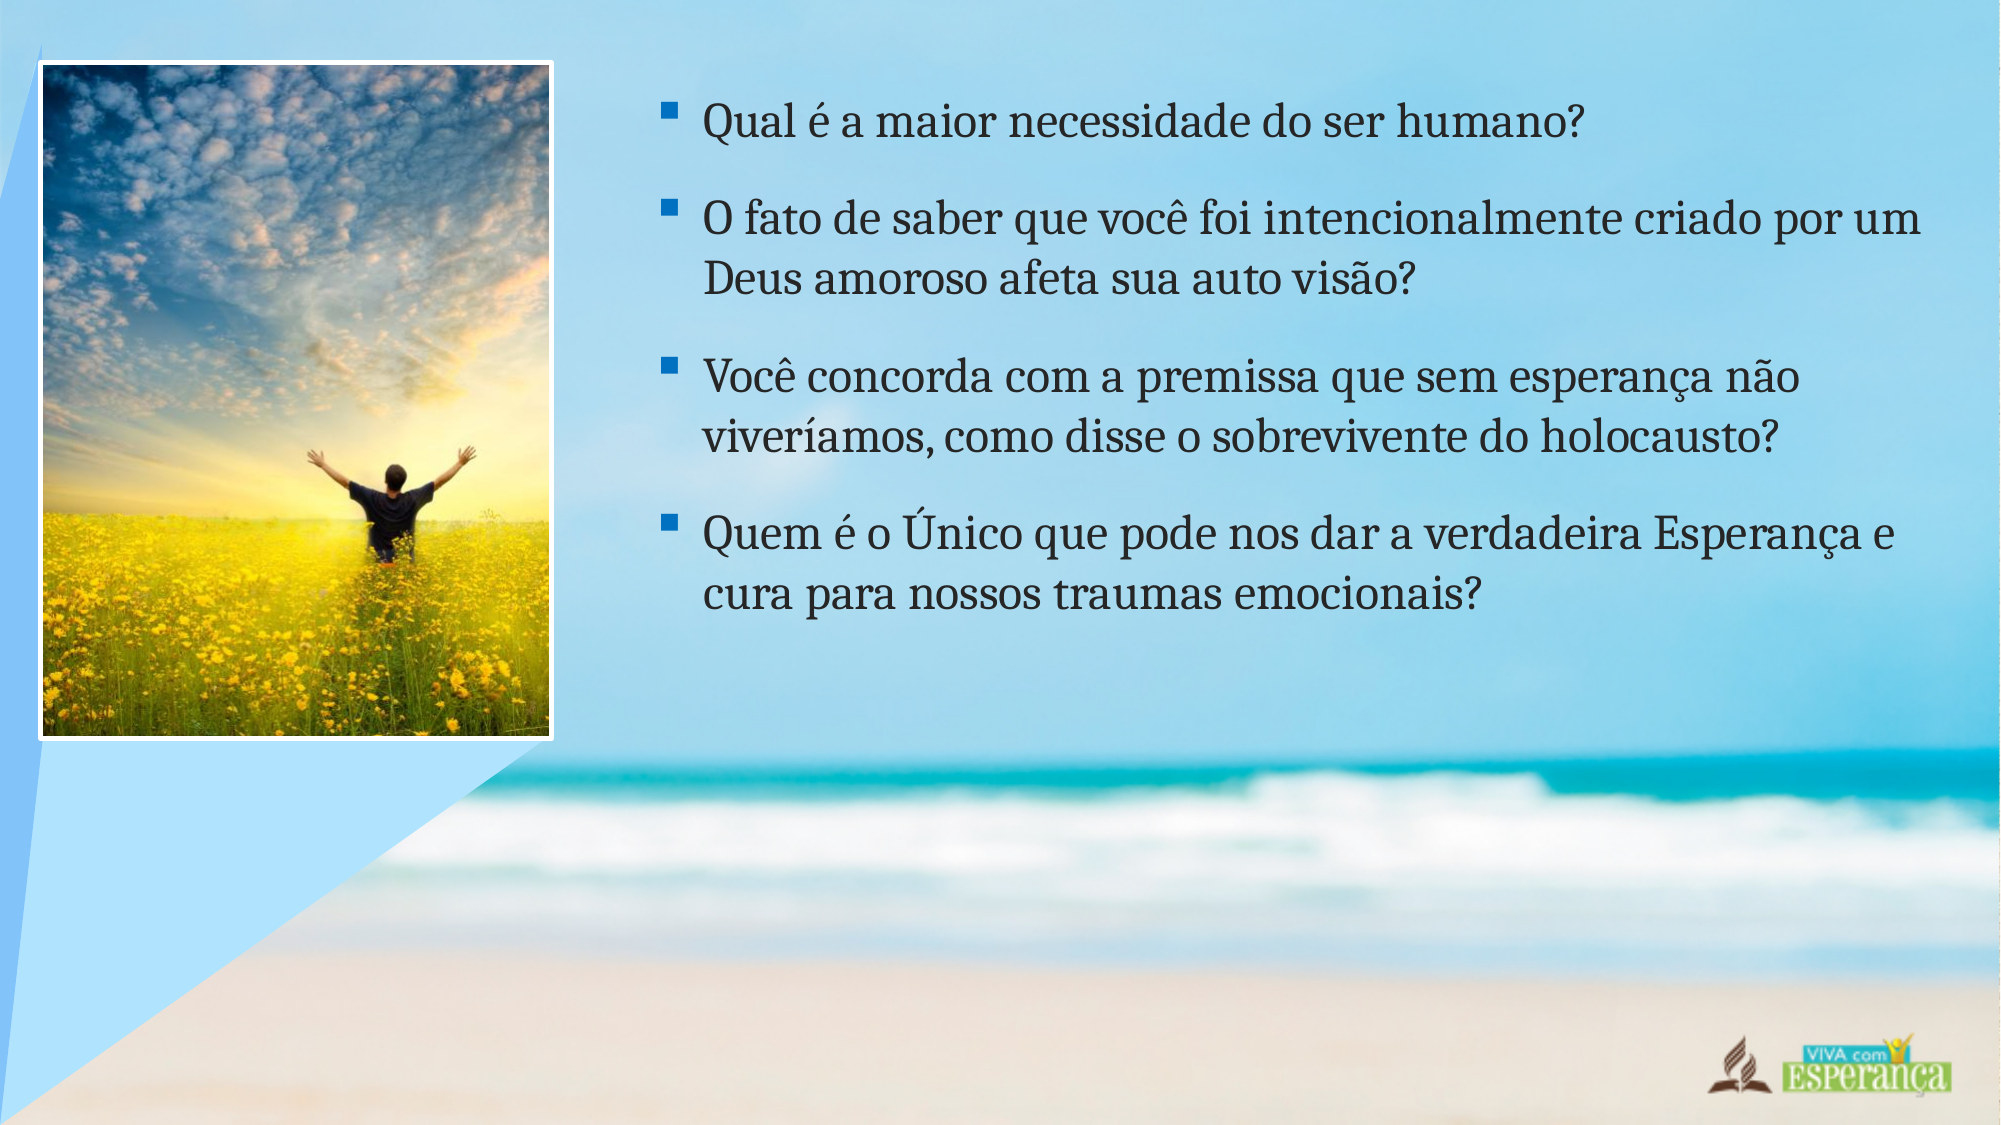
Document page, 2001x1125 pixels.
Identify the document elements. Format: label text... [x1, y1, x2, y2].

picture [43, 64, 549, 737]
picture [0, 0, 2001, 1125]
list Qual é a maior necessidade do ser humano? O fato de saber que você foi intencionalmente criado por um Deus amoroso afeta sua auto visão? Você concorda com a premissa que sem esperança não viveríamos, como disse o sobrevivente do holocausto? Quem é o Único que pode nos dar a verdadeira Esperança e cura para nossos traumas emocionais? [641, 69, 1950, 736]
